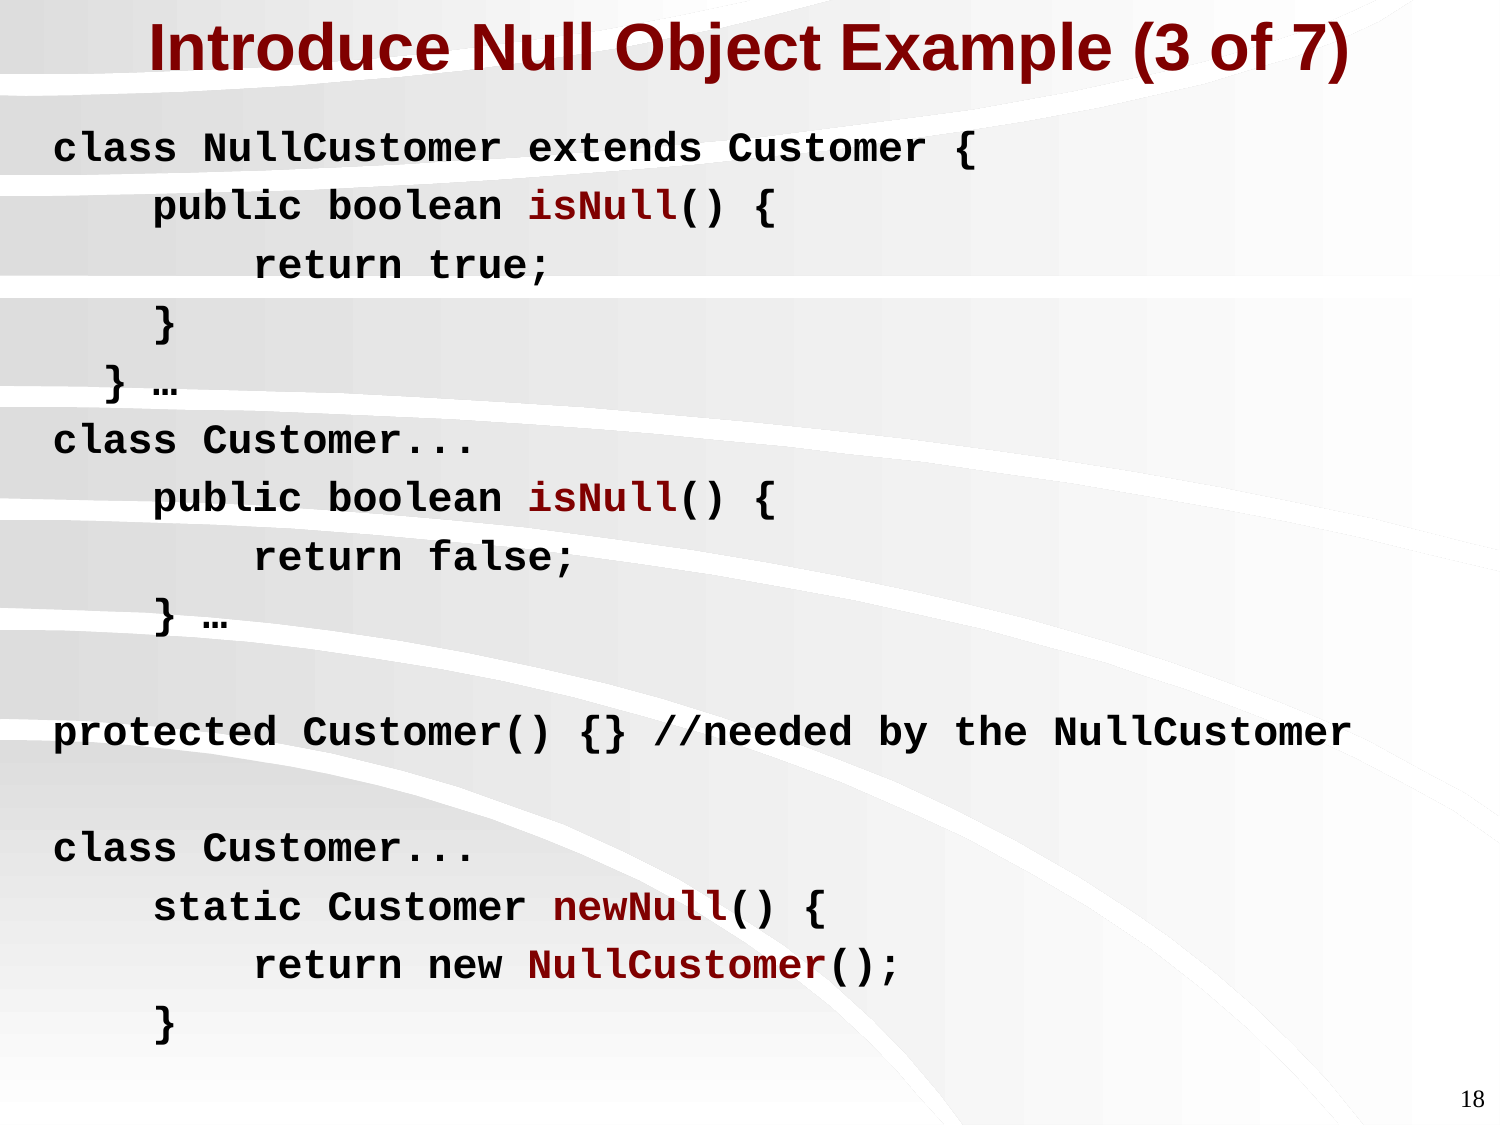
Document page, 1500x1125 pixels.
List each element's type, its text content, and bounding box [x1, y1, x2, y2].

list class NullCustomer extends Customer { public boolean isNull() { return true; } } … class Customer... public boolean isNull() { return false; } … protected Customer() {} //needed by the NullCustomer class Customer... static Customer newNull() { return new NullCustomer(); } [37, 112, 1500, 1013]
title Introduce Null Object Example (3 of 7) [112, 0, 1388, 88]
